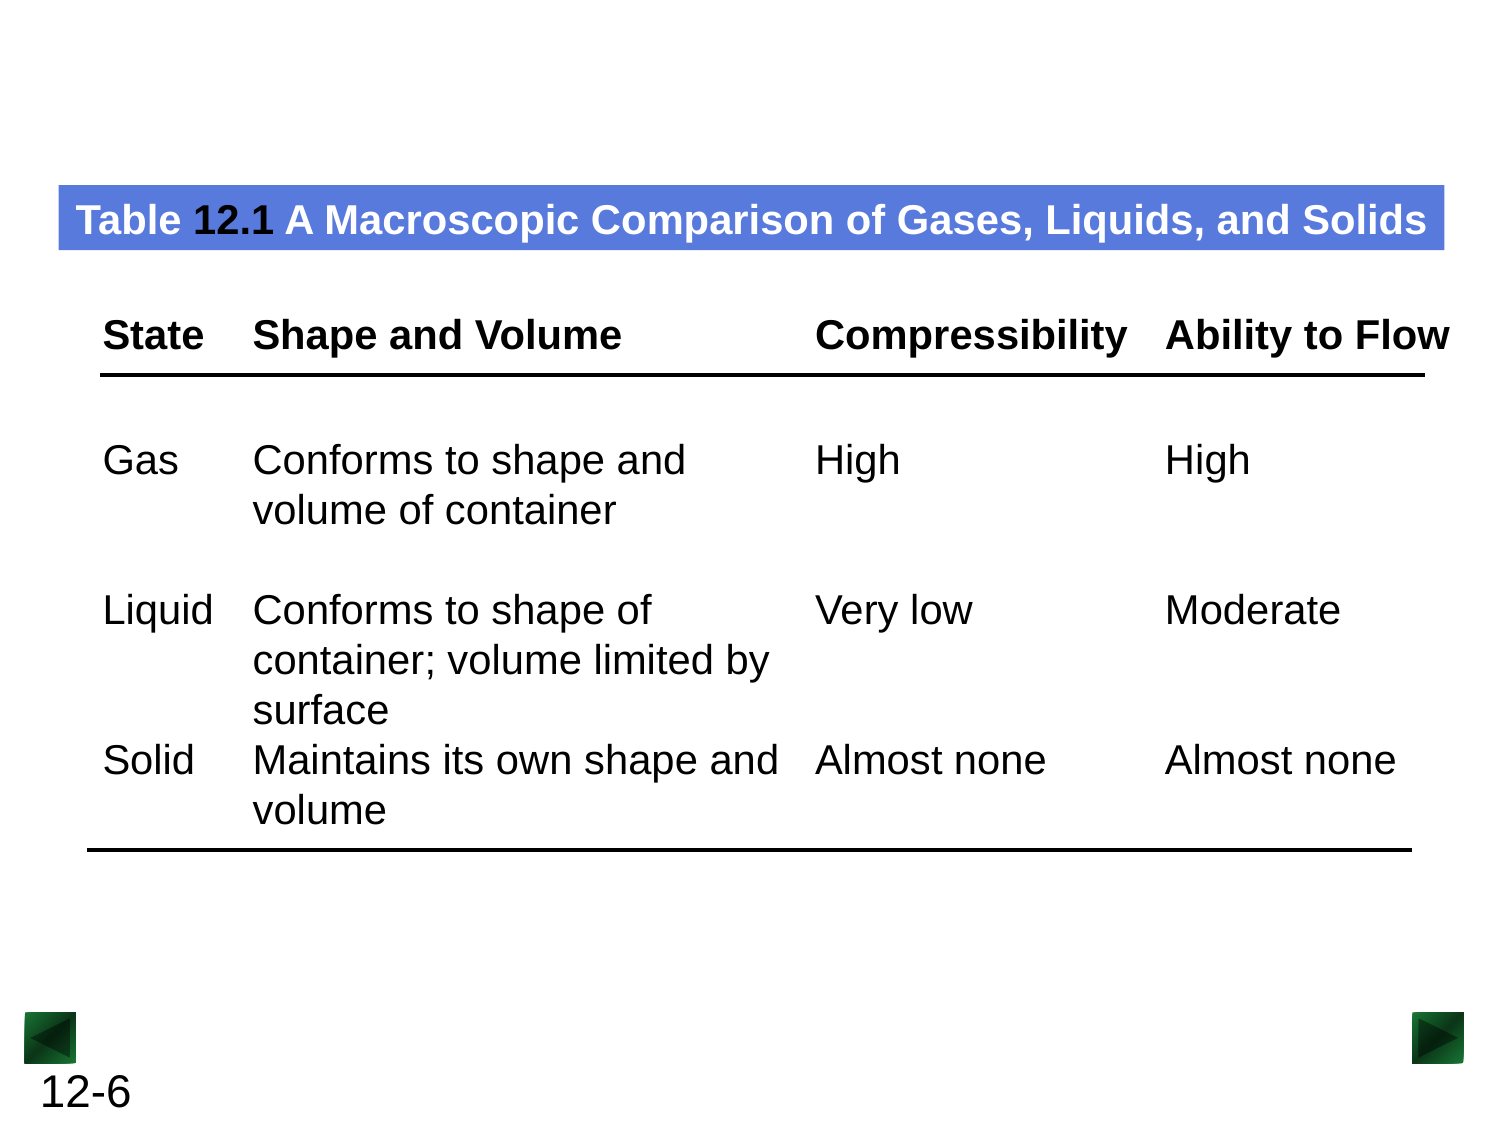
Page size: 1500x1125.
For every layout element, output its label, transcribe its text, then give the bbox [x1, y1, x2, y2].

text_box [87, 299, 1463, 851]
text_box Table 12.1 A Macroscopic Comparison of Gases, Liquids, and Solids [58, 185, 1445, 251]
